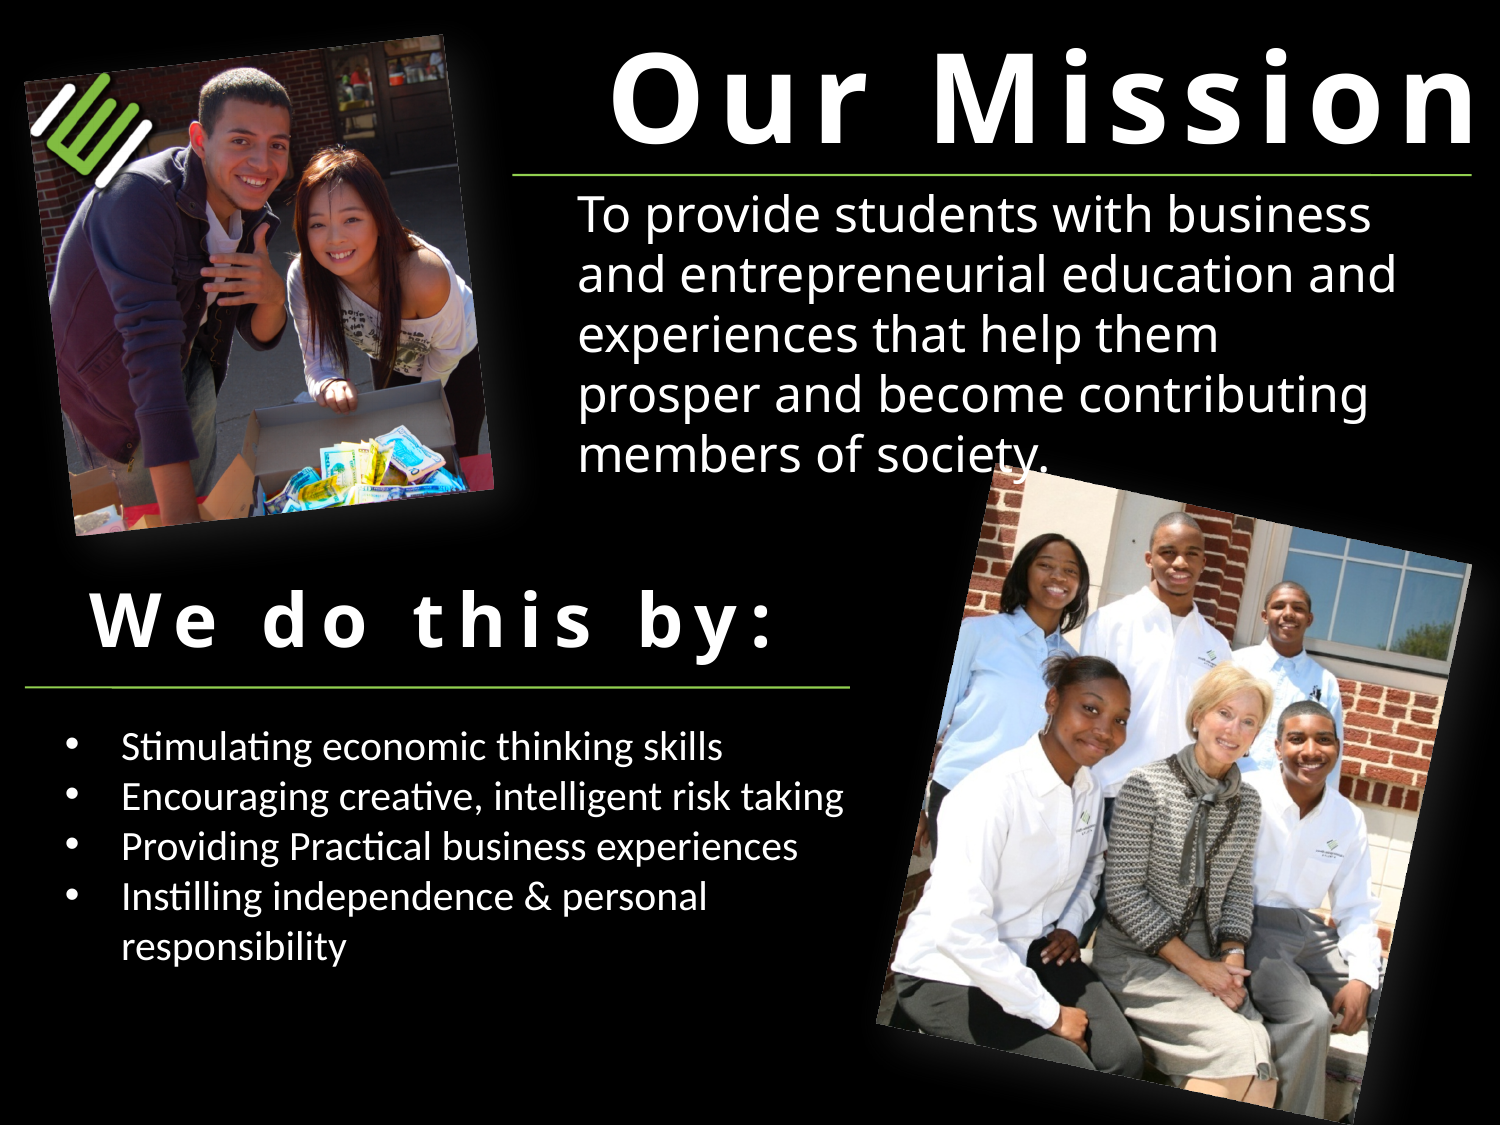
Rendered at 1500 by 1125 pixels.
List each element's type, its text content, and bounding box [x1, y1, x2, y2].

text_box Stimulating economic thinking skills Encouraging creative, intelligent risk taking Providing Practical business experiences Instilling independence & personal responsibility [49, 711, 875, 1037]
text_box We do this by: [0, 523, 888, 712]
text_box To provide students with business and entrepreneurial education and experiences that help them prosper and become contributing members of society. [562, 174, 1425, 490]
picture [876, 490, 1472, 1124]
title Our Mission [587, 0, 1500, 188]
picture [25, 35, 494, 523]
